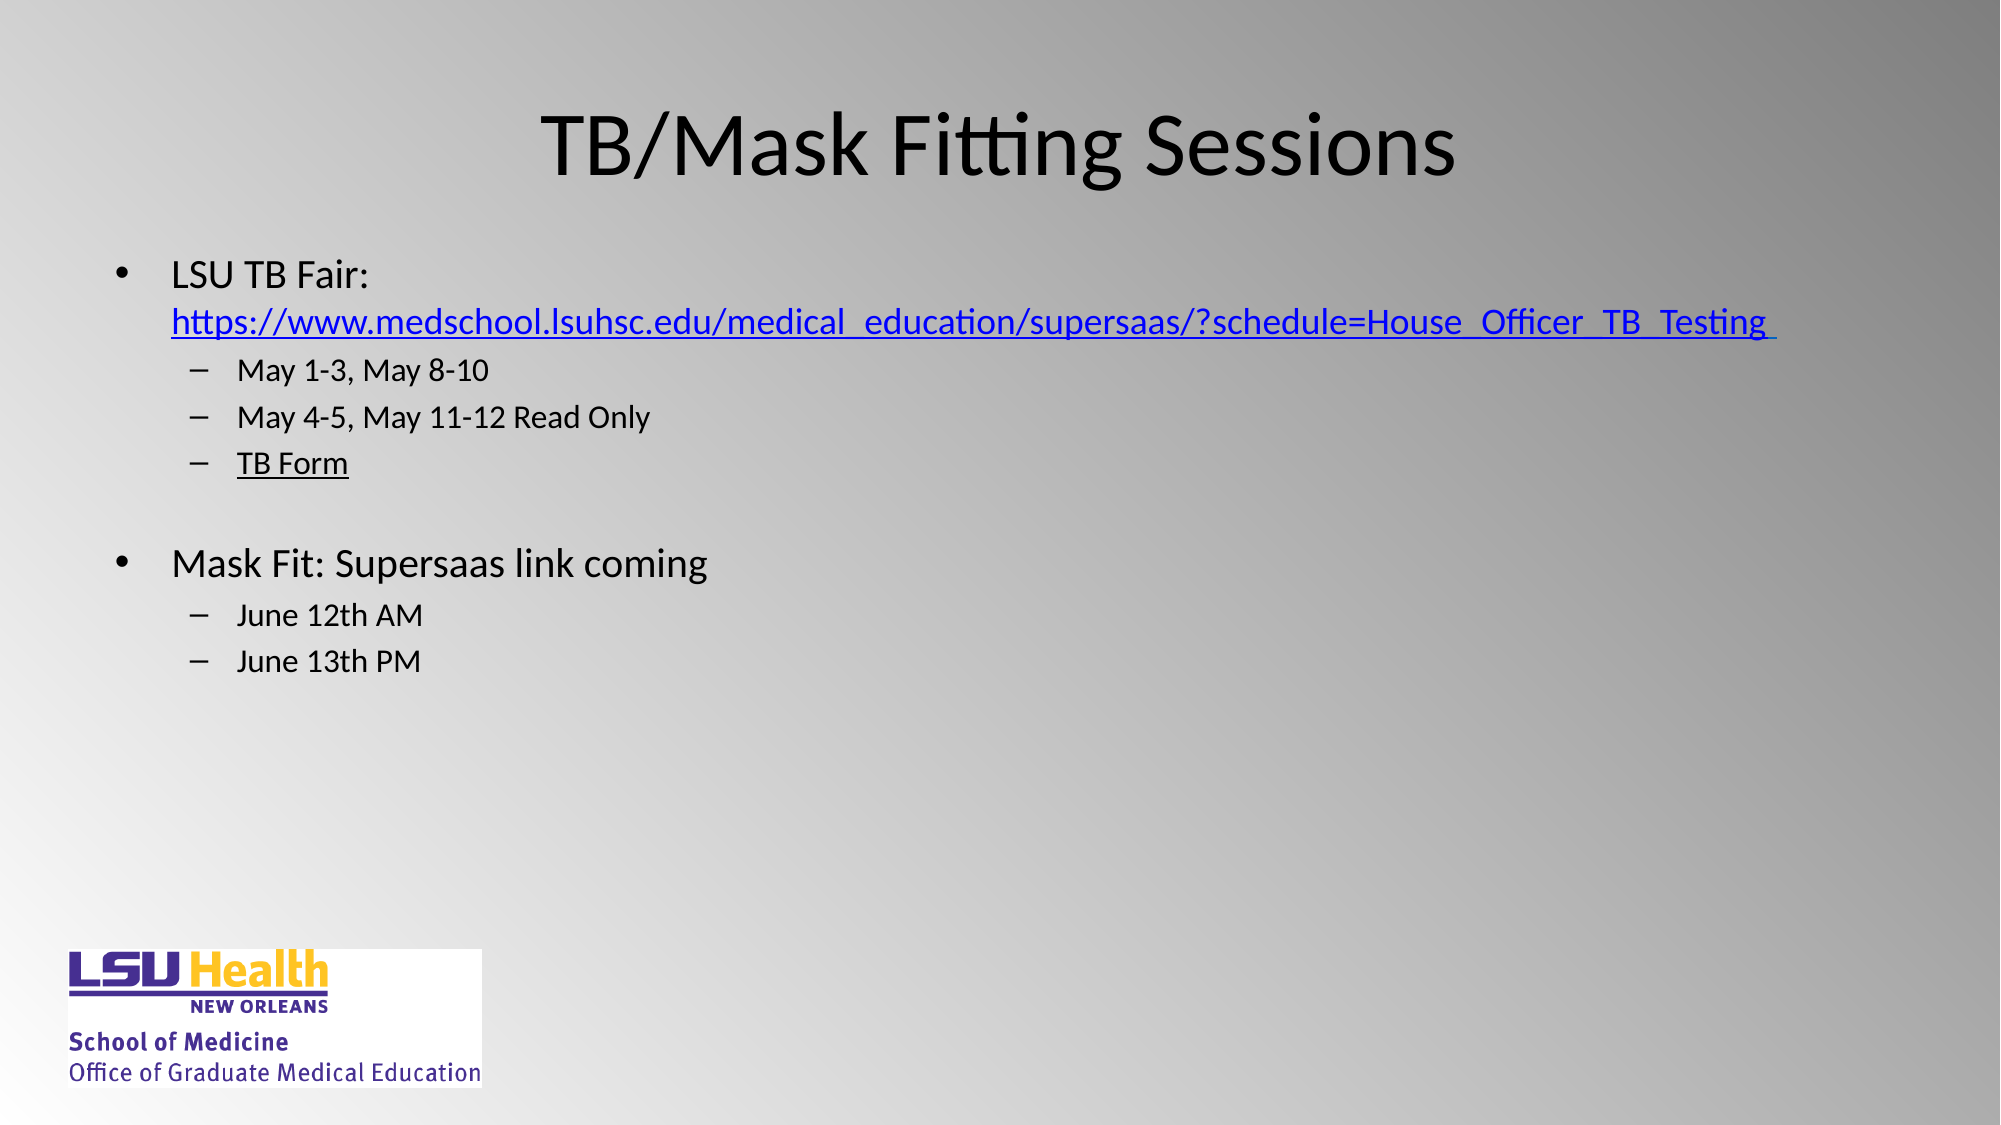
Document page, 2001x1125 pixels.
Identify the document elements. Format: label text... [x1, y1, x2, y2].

list LSU TB Fair: https://www.medschool.lsuhsc.edu/medical_education/supersaas/?schedule=House_Officer_TB_Testing May 1-3, May 8-10 May 4-5, May 11-12 Read Only TB Form Mask Fit: Supersaas link coming June 12th AM June 13th PM [99, 239, 1900, 982]
title TB/Mask Fitting Sessions [99, 45, 1900, 233]
picture [68, 949, 482, 1088]
